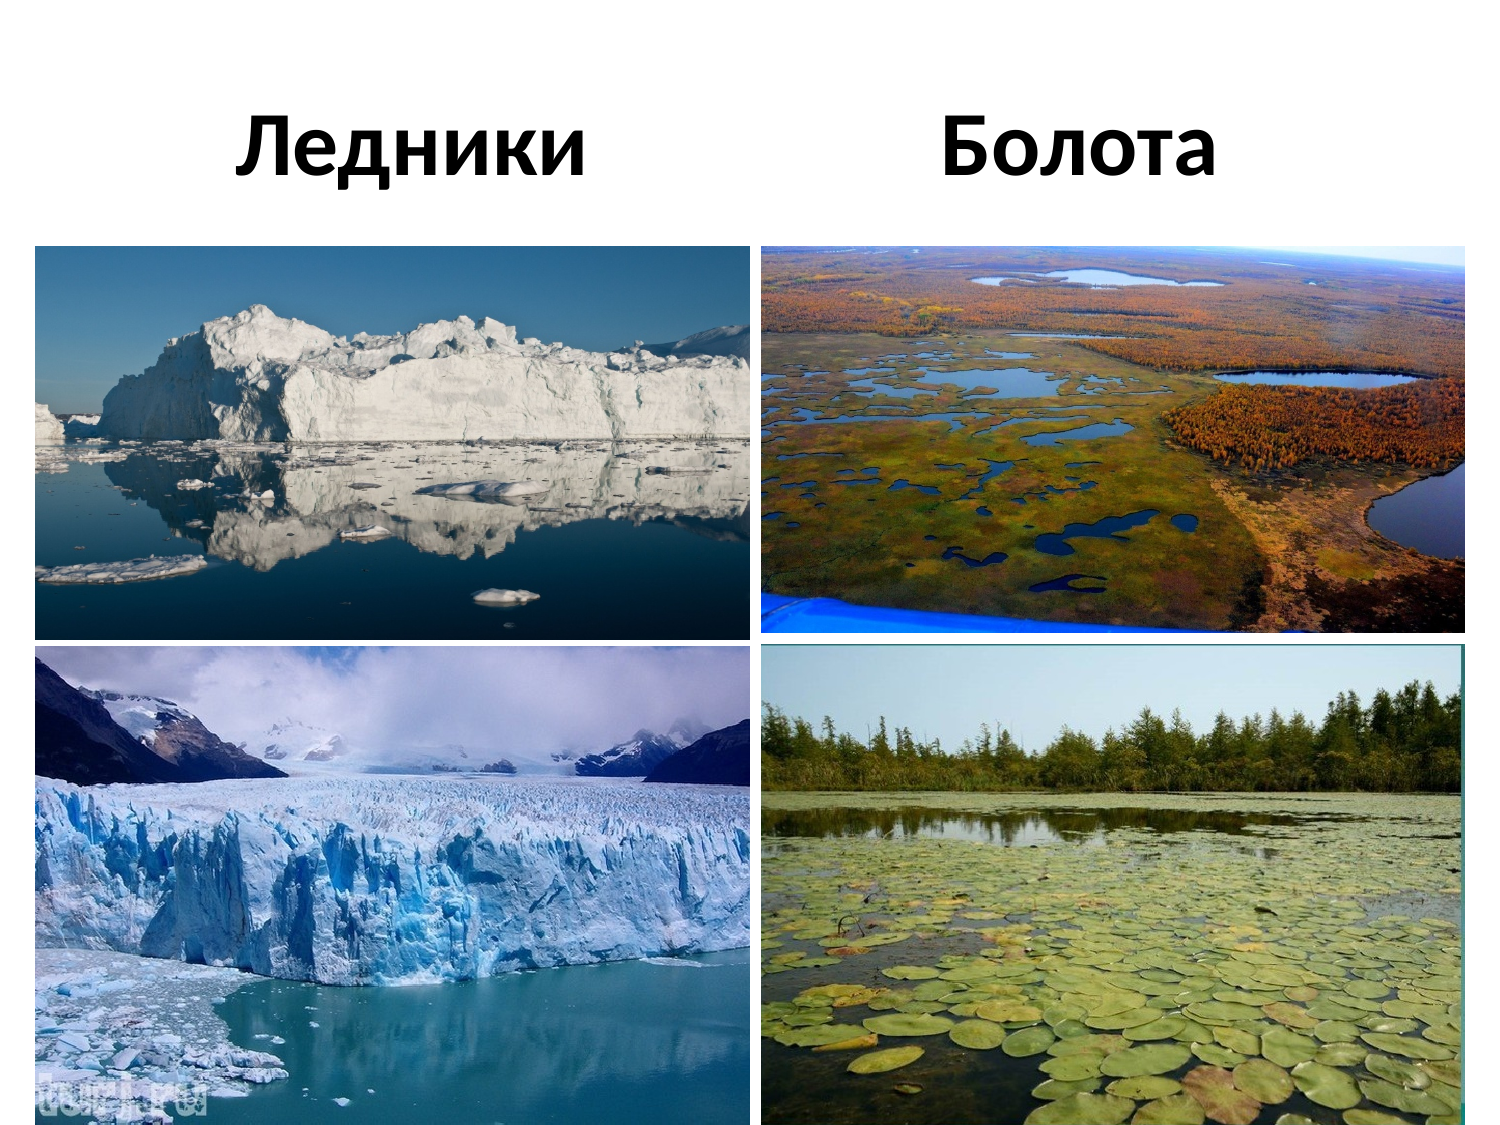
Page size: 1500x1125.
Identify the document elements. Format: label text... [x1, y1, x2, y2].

picture [34, 645, 751, 1125]
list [34, 245, 751, 641]
picture [761, 644, 1465, 1125]
picture [761, 245, 1465, 633]
title Ледники Болота [75, 45, 1425, 233]
